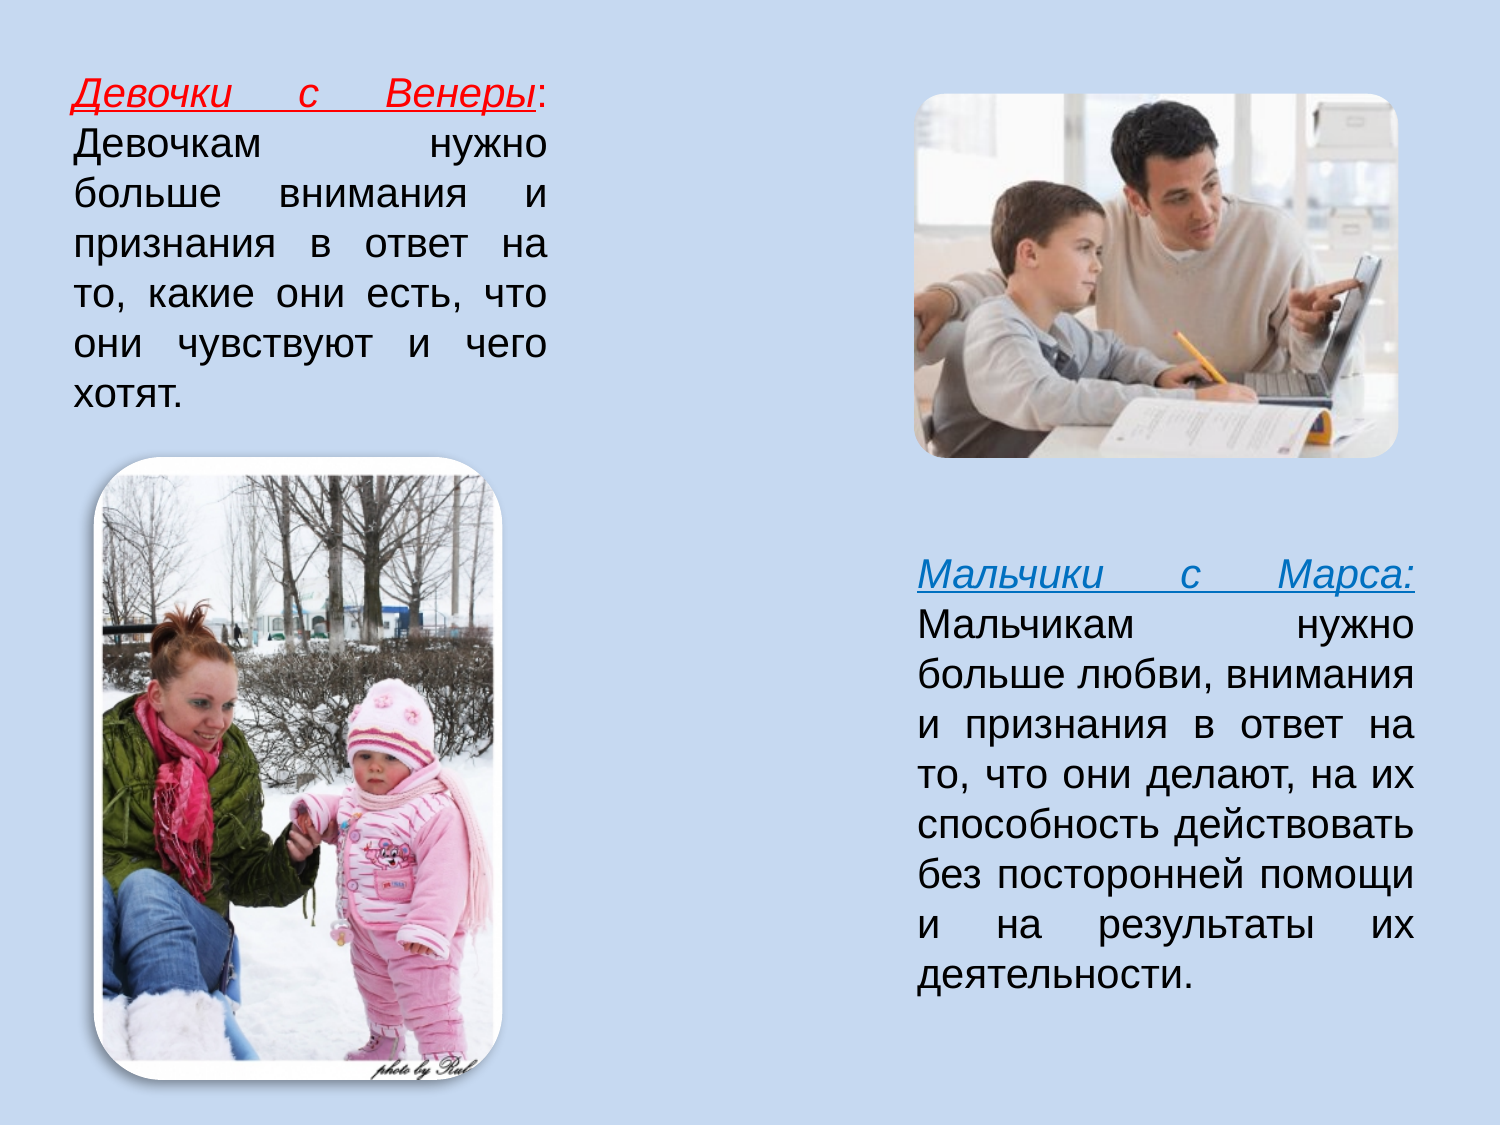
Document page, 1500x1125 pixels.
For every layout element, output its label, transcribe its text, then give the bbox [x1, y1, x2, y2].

text_box Девочки с Венеры: Девочкам нужно больше внимания и признания в ответ на то, какие они есть, что они чувствуют и чего хотят. [58, 58, 563, 424]
picture [93, 456, 503, 1081]
text_box Мальчики с Марса: Мальчикам нужно больше любви, внимания и признания в ответ на то, что они делают, на их способность действовать без посторонней помощи и на результаты их деятельности. [902, 539, 1430, 1004]
picture [913, 93, 1399, 459]
